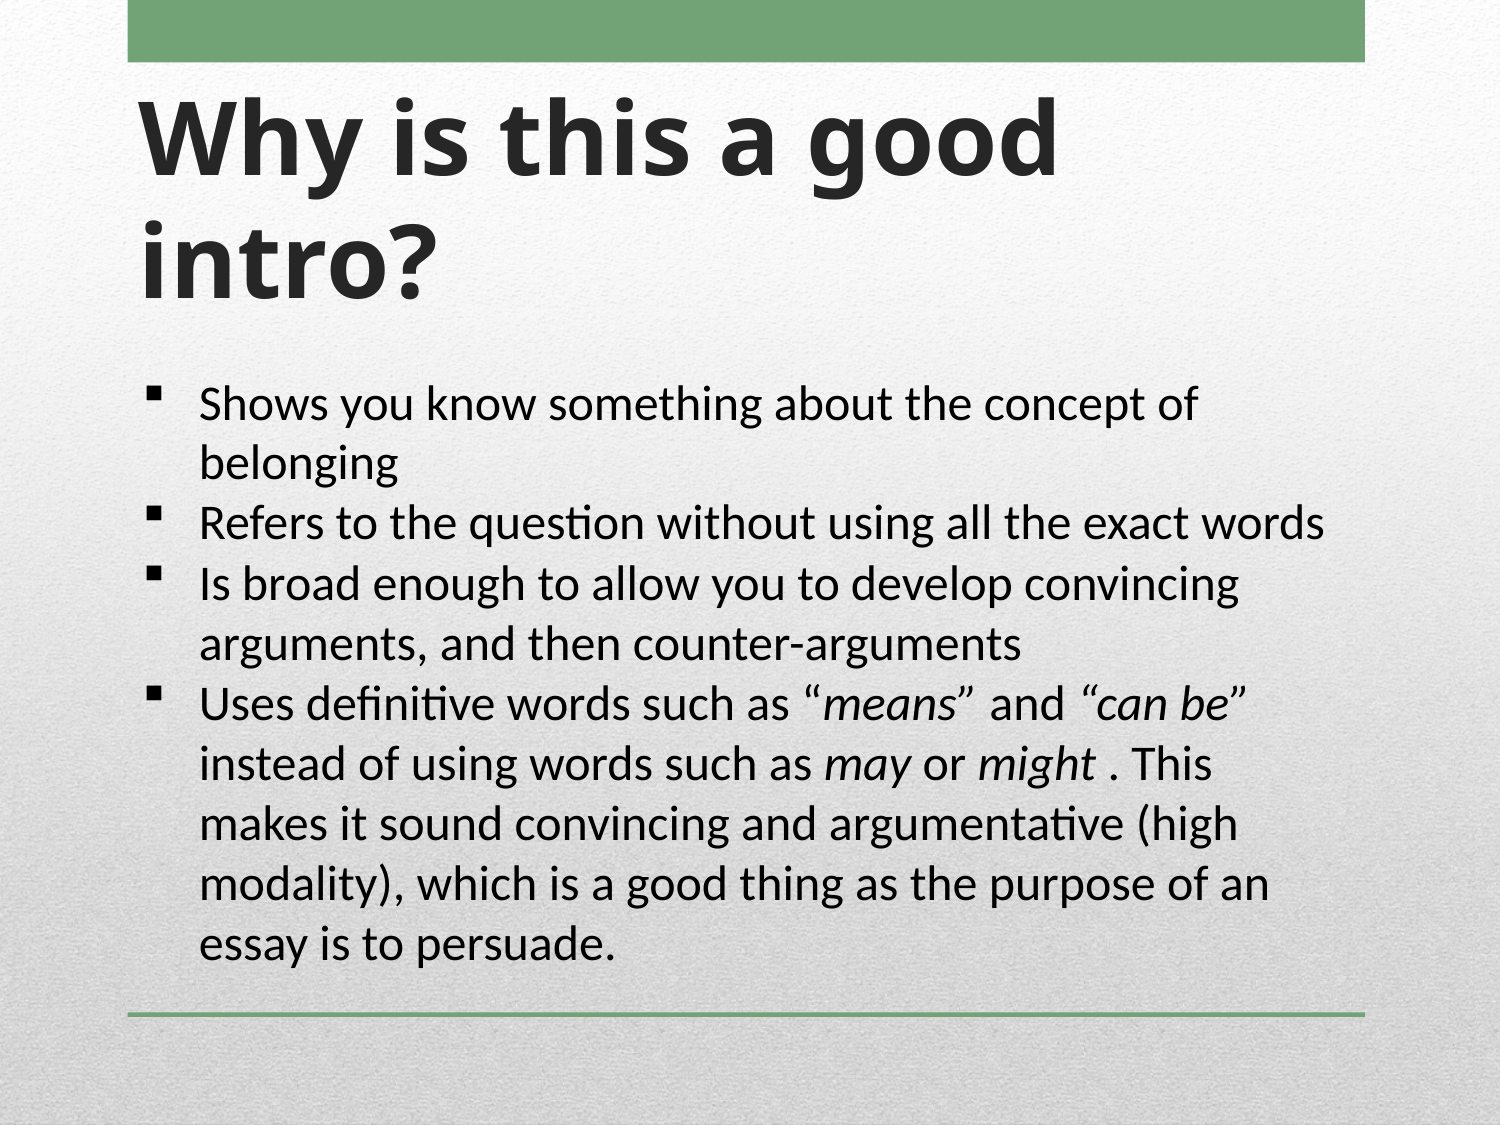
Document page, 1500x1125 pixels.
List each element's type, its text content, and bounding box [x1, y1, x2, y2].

text_box Shows you know something about the concept of belonging Refers to the question without using all the exact words Is broad enough to allow you to develop convincing arguments, and then counter-arguments Uses definitive words such as “means” and “can be” instead of using words such as may or might . This makes it sound convincing and argumentative (high modality), which is a good thing as the purpose of an essay is to persuade. [127, 302, 1345, 978]
title Why is this a good intro? [123, 63, 1237, 327]
